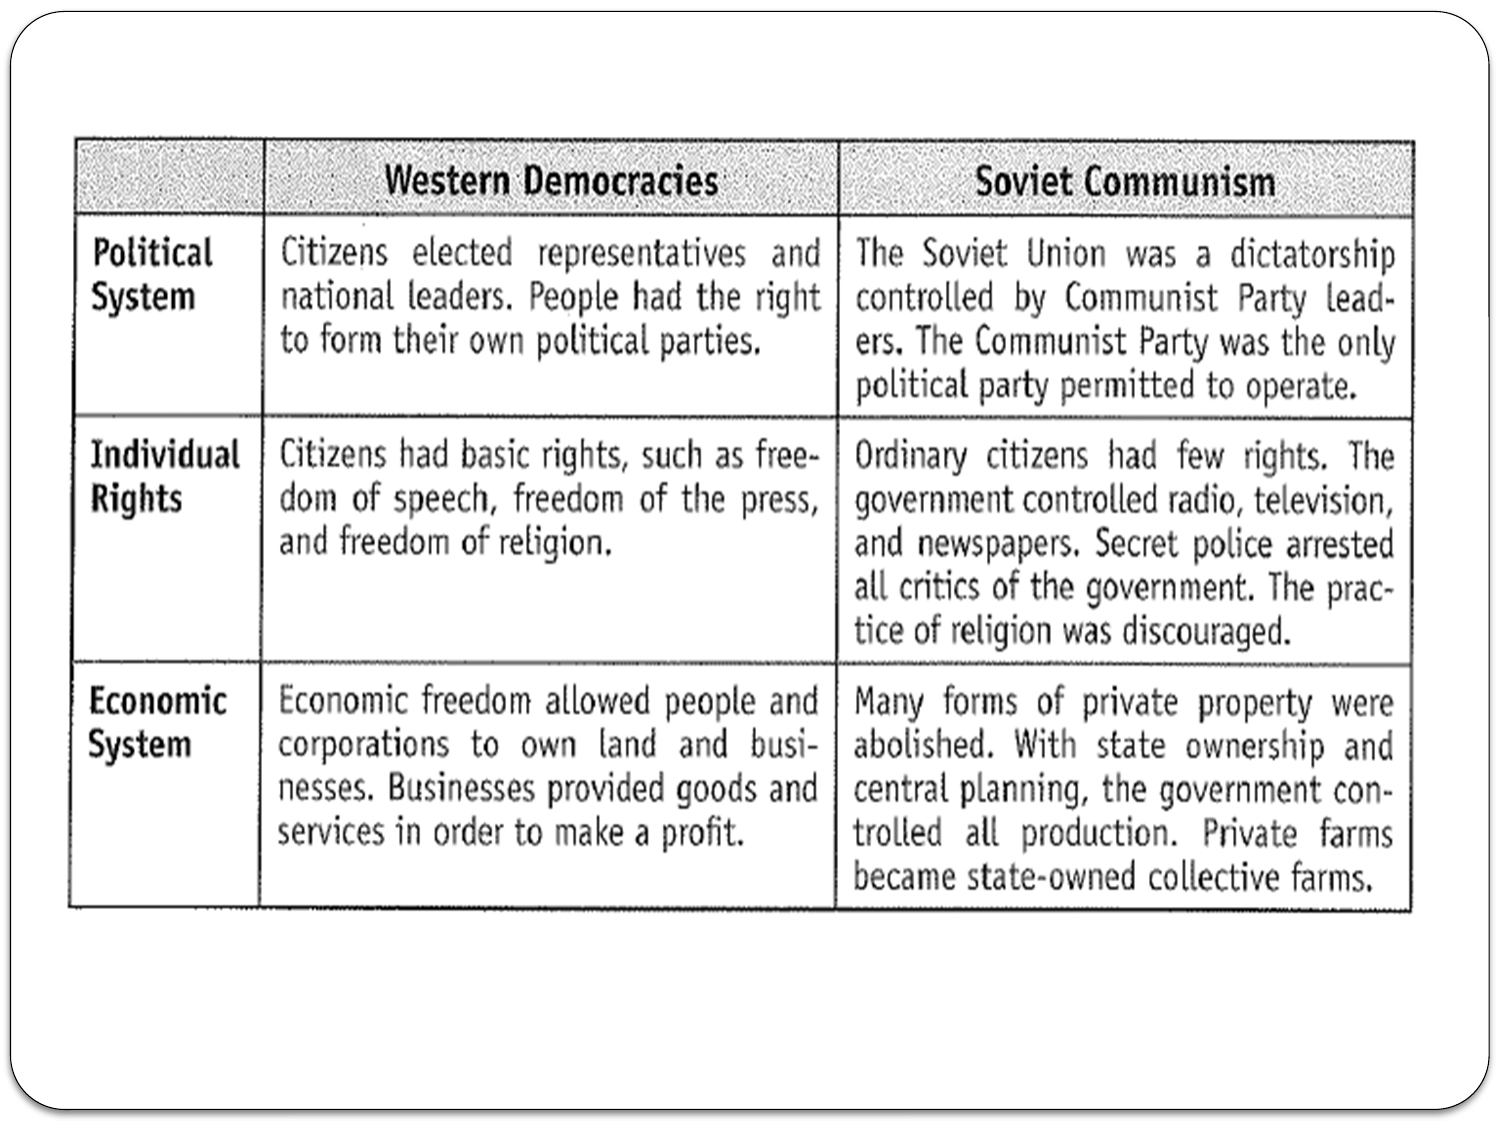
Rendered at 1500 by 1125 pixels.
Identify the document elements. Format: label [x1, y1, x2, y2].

picture [62, 124, 1431, 938]
